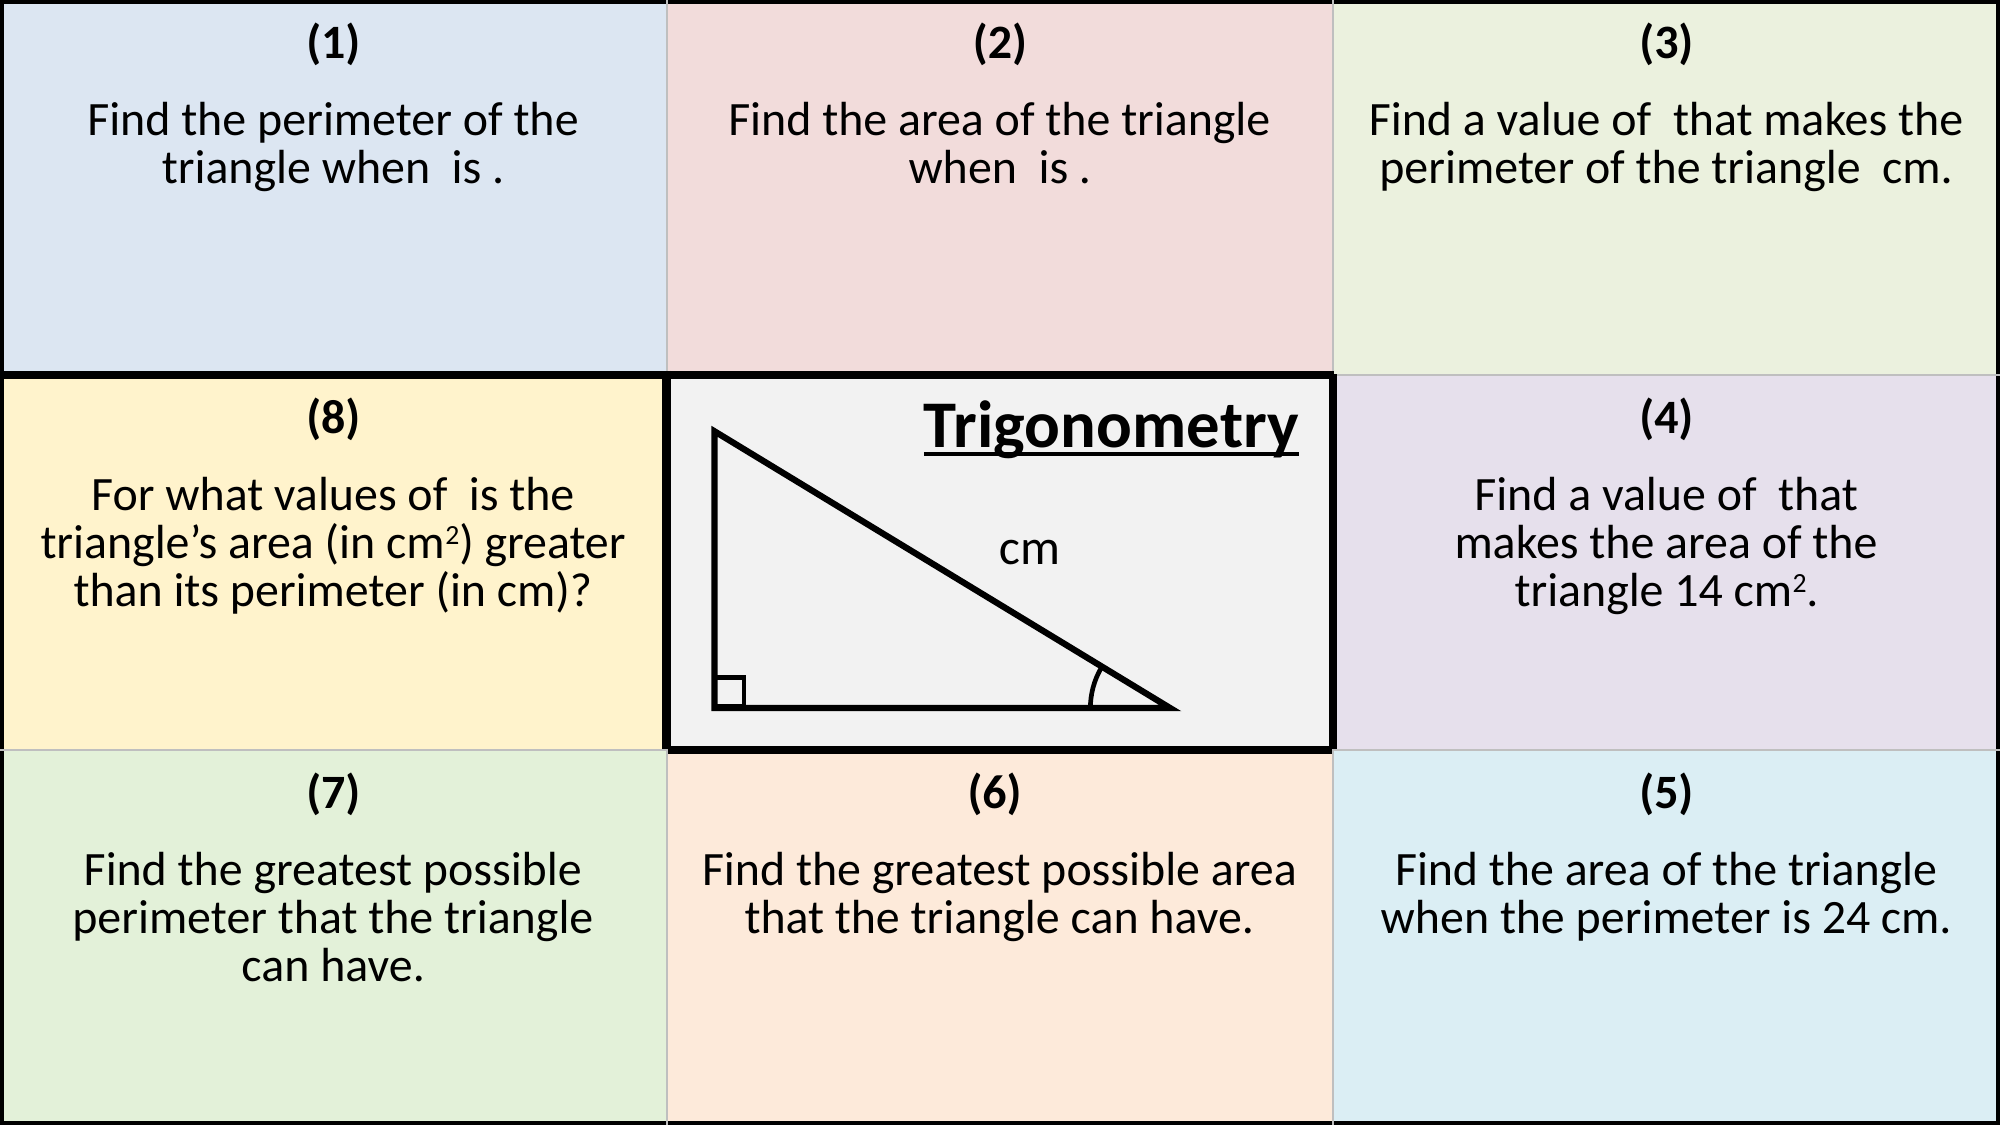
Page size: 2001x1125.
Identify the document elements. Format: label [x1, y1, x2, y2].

text_box [714, 431, 1250, 788]
